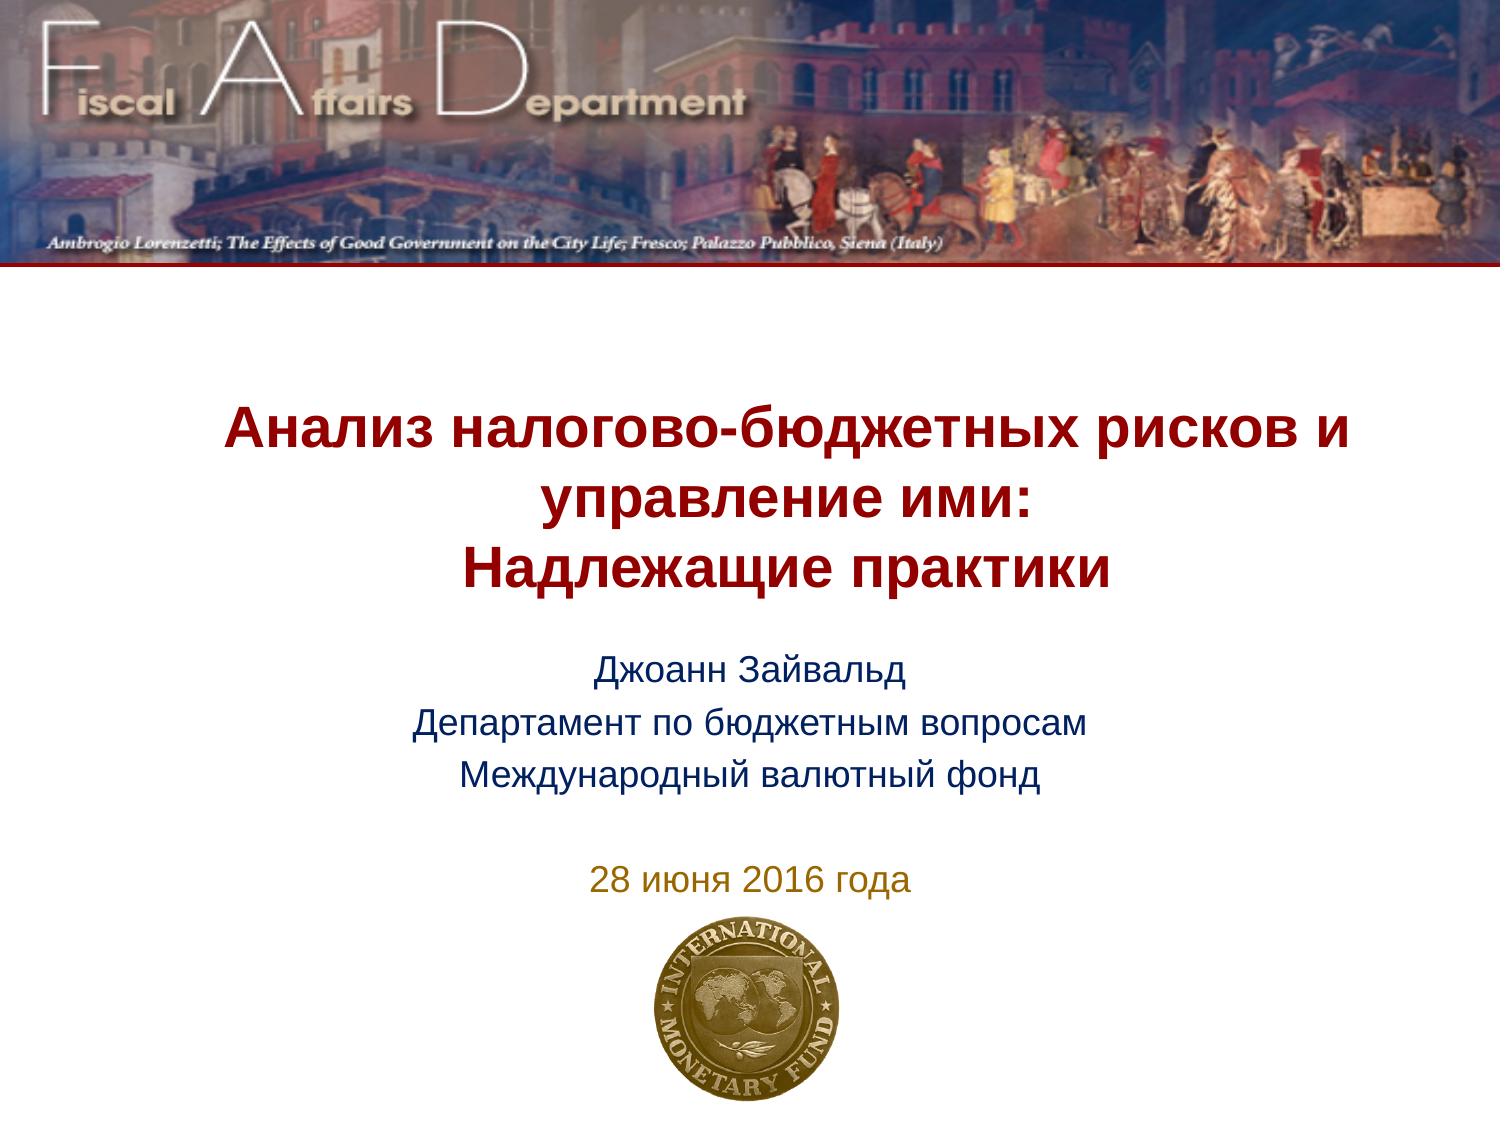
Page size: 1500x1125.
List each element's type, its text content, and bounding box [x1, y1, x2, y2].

text_box Анализ налогово-бюджетных рисков и управление ими: Надлежащие практики [149, 349, 1425, 638]
text_box Джоанн Зайвальд Департамент по бюджетным вопросам Международный валютный фонд 28 июня 2016 года [224, 637, 1275, 963]
picture [0, 0, 1500, 263]
picture [604, 963, 893, 1106]
